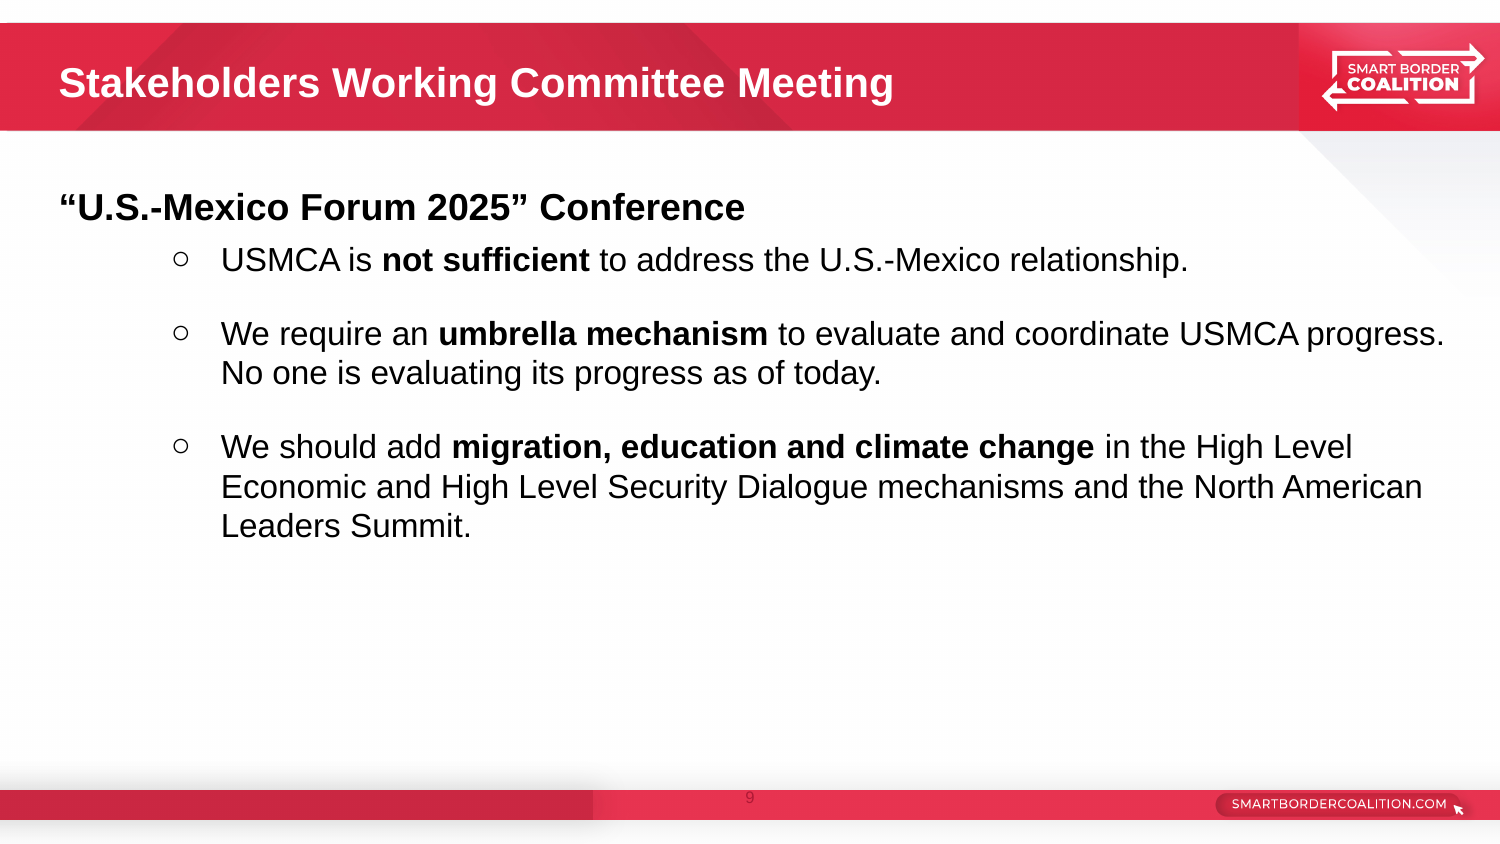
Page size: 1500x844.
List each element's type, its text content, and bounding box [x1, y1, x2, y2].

subtitle “U.S.-Mexico Forum 2025” Conference [43, 167, 1452, 585]
title Stakeholders Working Committee Meeting [43, 44, 1004, 118]
list USMCA is not sufficient to address the U.S.-Mexico relationship. We require an umbrella mechanism to evaluate and coordinate USMCA progress. No one is evaluating its progress as of today. We should add migration, education and climate change in the High Level Economic and High Level Security Dialogue mechanisms and the North American Leaders Summit. [55, 223, 1464, 635]
picture [0, 0, 1500, 844]
